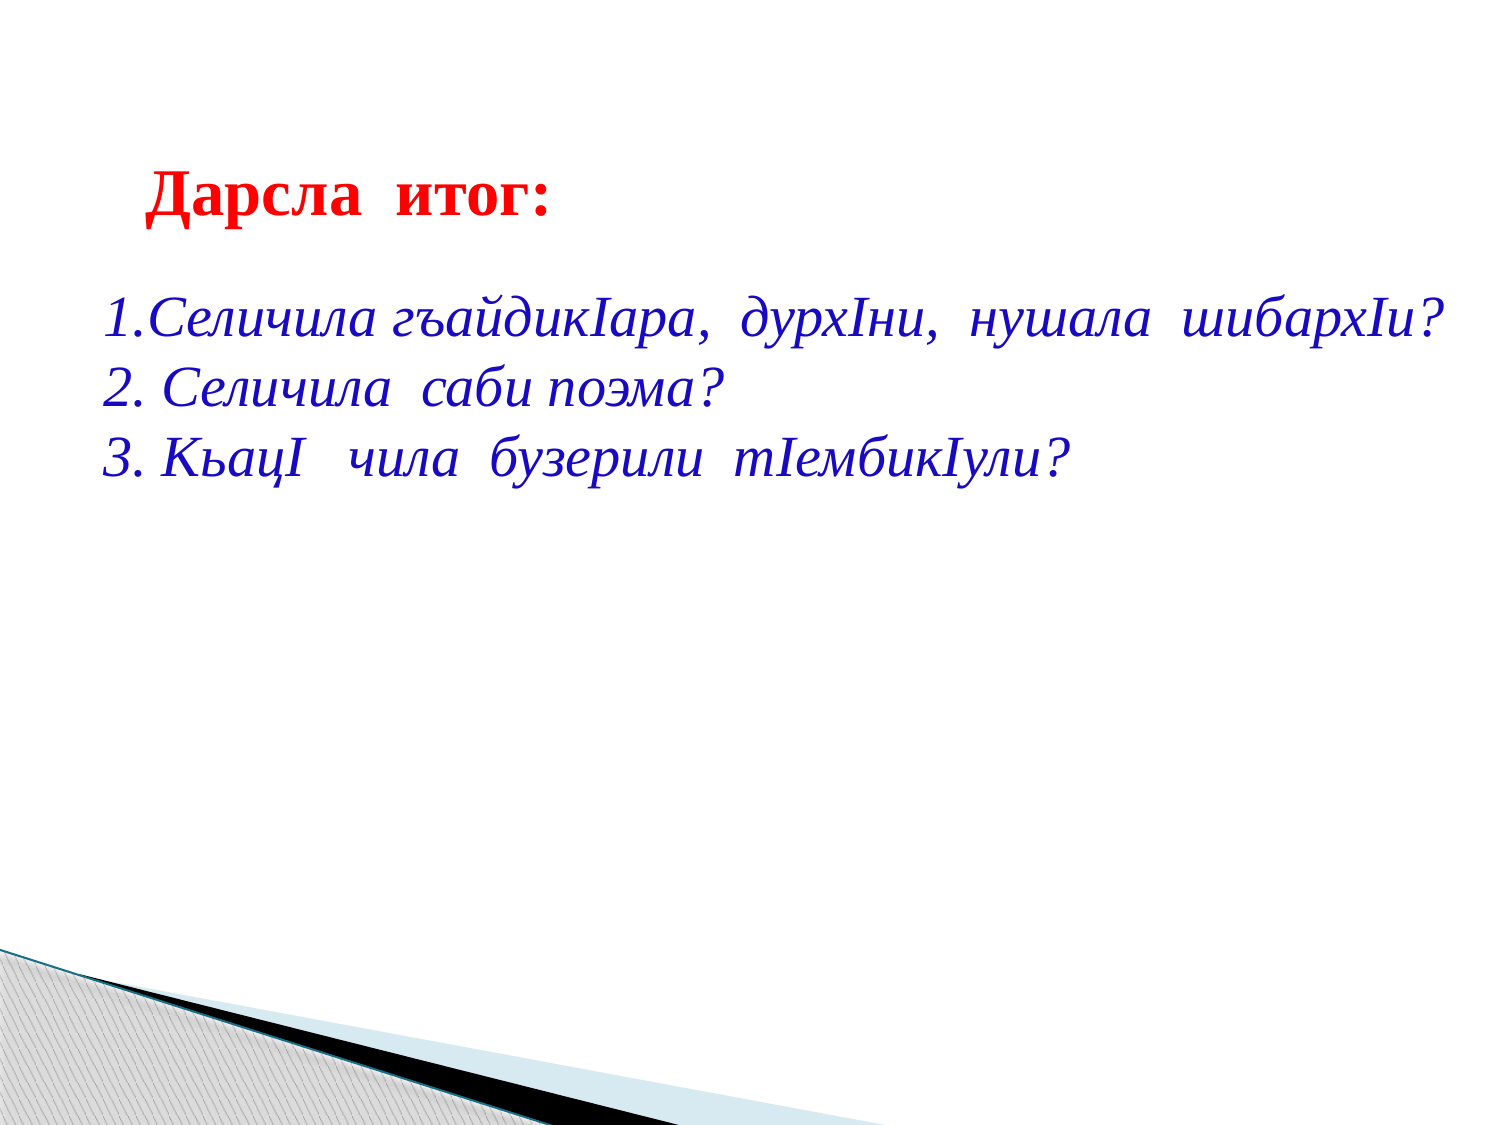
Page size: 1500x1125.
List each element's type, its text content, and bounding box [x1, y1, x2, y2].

text_box Дарсла итог: [130, 141, 568, 236]
text_box 1.Селичила гъайдикIара, дурхIни, нушала шибархIи? 2. Селичила саби поэма? 3. КьацI чила бузерили тIембикIули? [88, 270, 1461, 496]
